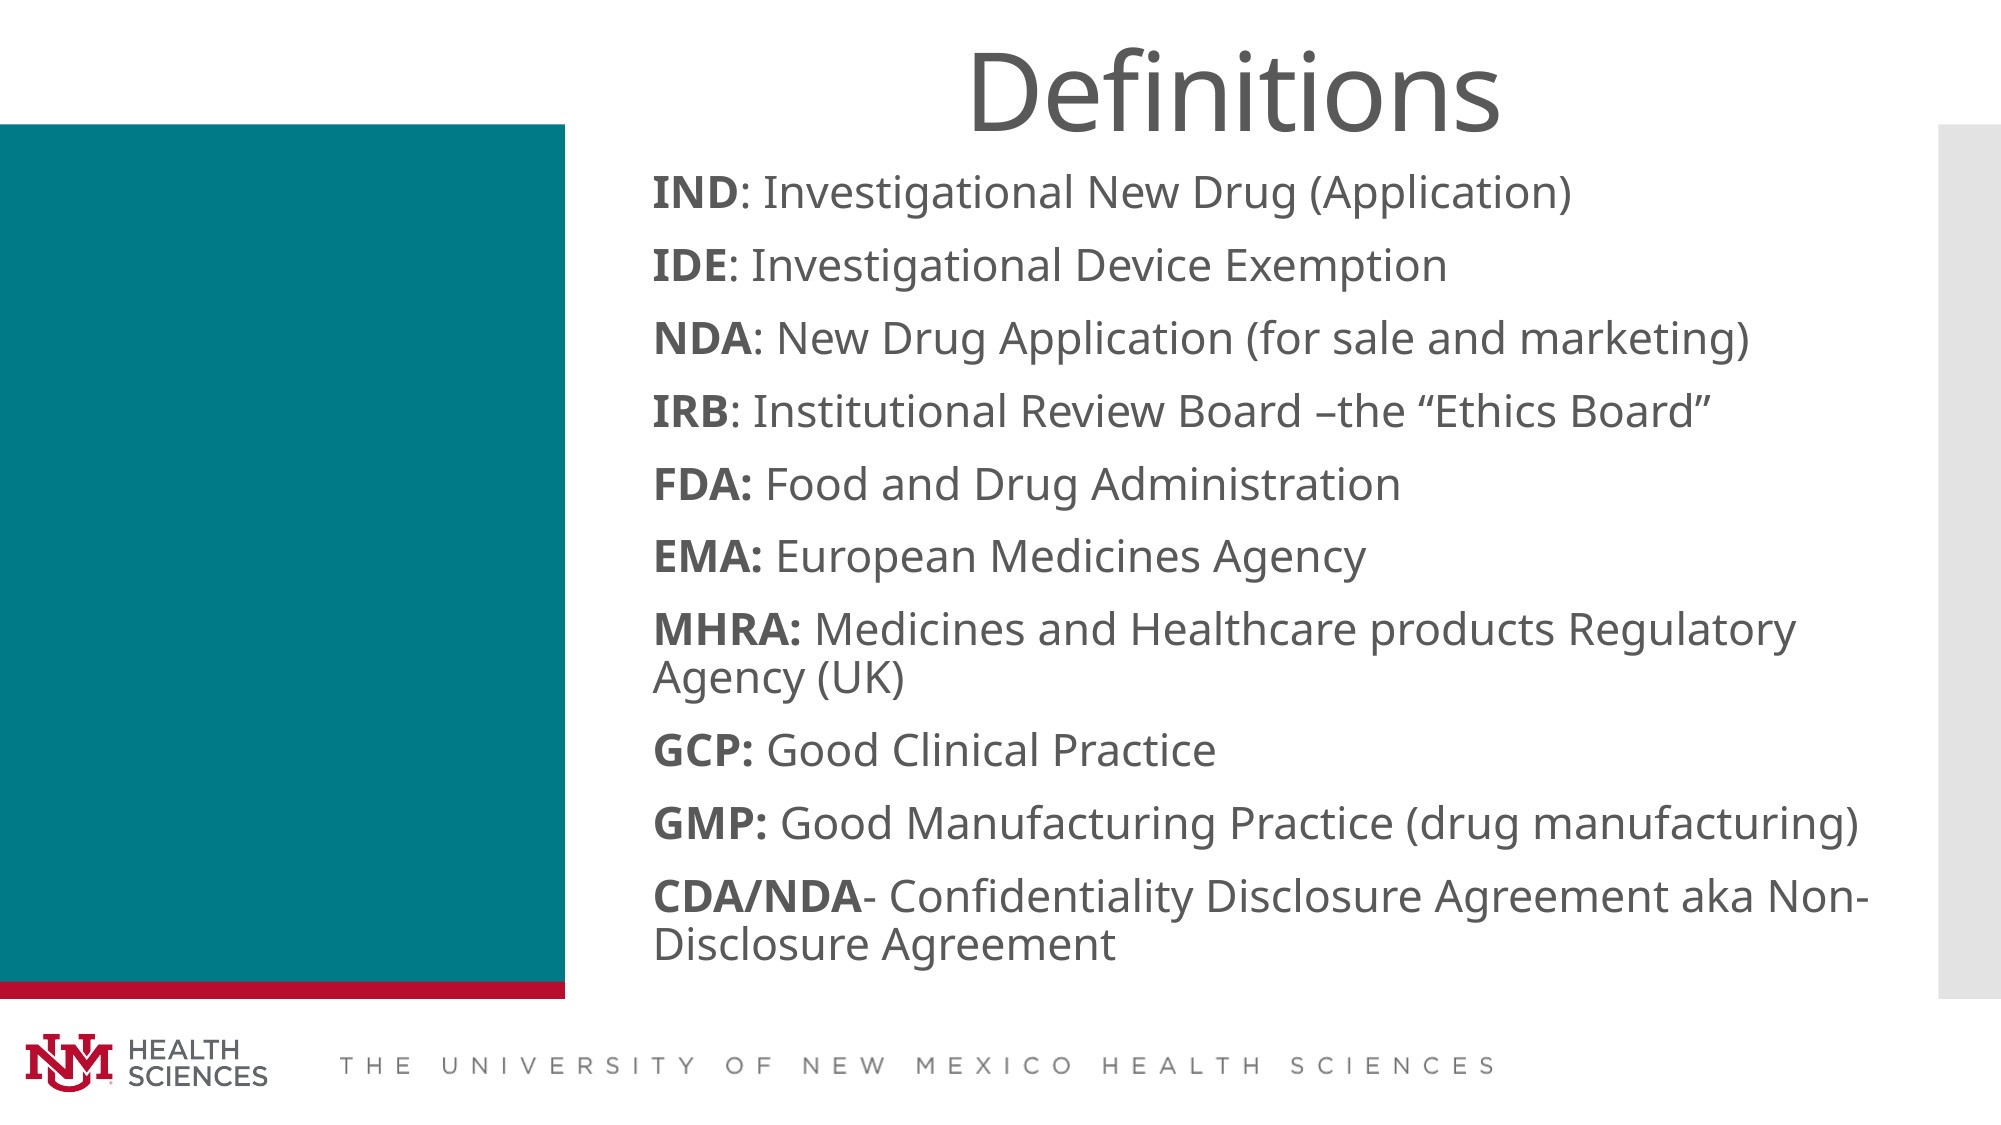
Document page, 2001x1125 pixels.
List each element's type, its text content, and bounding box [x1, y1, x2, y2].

picture [324, 1033, 1509, 1095]
list IND: Investigational New Drug (Application) IDE: Investigational Device Exemption NDA: New Drug Application (for sale and marketing) IRB: Institutional Review Board –the “Ethics Board” FDA: Food and Drug Administration EMA: European Medicines Agency MHRA: Medicines and Healthcare products Regulatory Agency (UK) GCP: Good Clinical Practice GMP: Good Manufacturing Practice (drug manufacturing) CDA/NDA- Confidentiality Disclosure Agreement aka Non-Disclosure Agreement [637, 162, 1921, 984]
title Definitions [634, 29, 1835, 163]
picture [8, 1016, 285, 1110]
